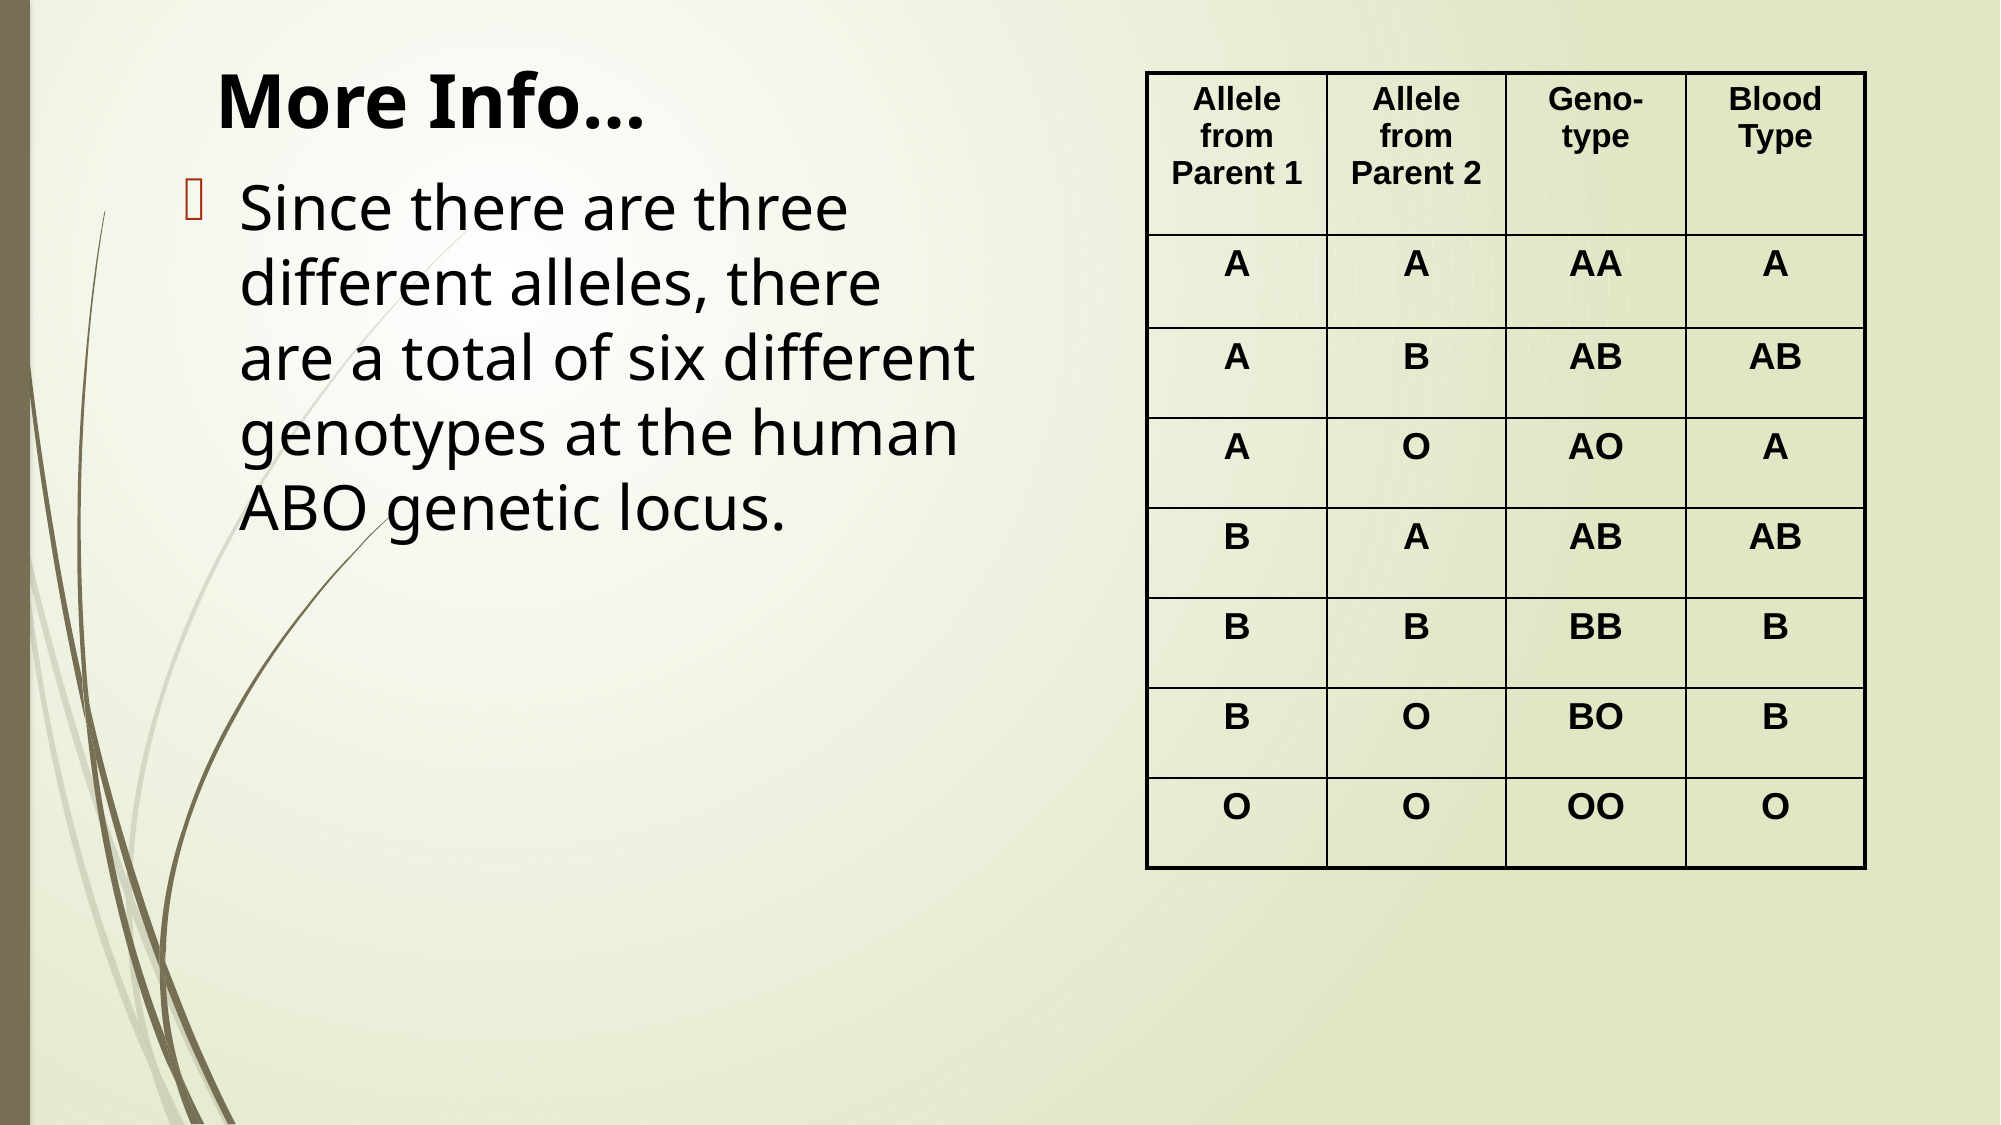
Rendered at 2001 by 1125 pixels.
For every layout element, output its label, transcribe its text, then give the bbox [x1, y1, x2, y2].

table_cell A [1149, 236, 1326, 327]
table_header Allele from Parent 1 [1149, 75, 1326, 234]
table_cell B [1687, 689, 1863, 777]
table_cell BO [1507, 689, 1685, 777]
table_cell B [1328, 329, 1505, 417]
table_cell A [1328, 236, 1505, 327]
table_cell AB [1507, 509, 1685, 597]
table_cell O [1149, 779, 1326, 866]
table_cell OO [1507, 779, 1685, 866]
table_cell AB [1687, 509, 1863, 597]
title More Info… [200, 45, 1900, 234]
table_cell B [1149, 689, 1326, 777]
table_cell AA [1507, 236, 1685, 327]
list Since there are three different alleles, there are a total of six different genotypes at the human ABO genetic locus. [168, 160, 1002, 905]
table_cell A [1149, 329, 1326, 417]
table_cell O [1328, 689, 1505, 777]
table_cell AO [1507, 419, 1685, 507]
table_cell AB [1687, 329, 1863, 417]
table_cell A [1687, 236, 1863, 327]
table_cell O [1328, 779, 1505, 866]
table_cell BB [1507, 599, 1685, 687]
table_cell AB [1507, 329, 1685, 417]
table_cell A [1149, 419, 1326, 507]
table_cell B [1149, 599, 1326, 687]
table_cell B [1687, 599, 1863, 687]
table_header Blood Type [1687, 75, 1863, 234]
table_cell O [1687, 779, 1863, 866]
table_cell A [1687, 419, 1863, 507]
table_header Allele from Parent 2 [1328, 75, 1505, 234]
table_cell O [1328, 419, 1505, 507]
table_cell B [1149, 509, 1326, 597]
table_cell B [1328, 599, 1505, 687]
table_cell A [1328, 509, 1505, 597]
table_header Geno-type [1507, 75, 1685, 234]
